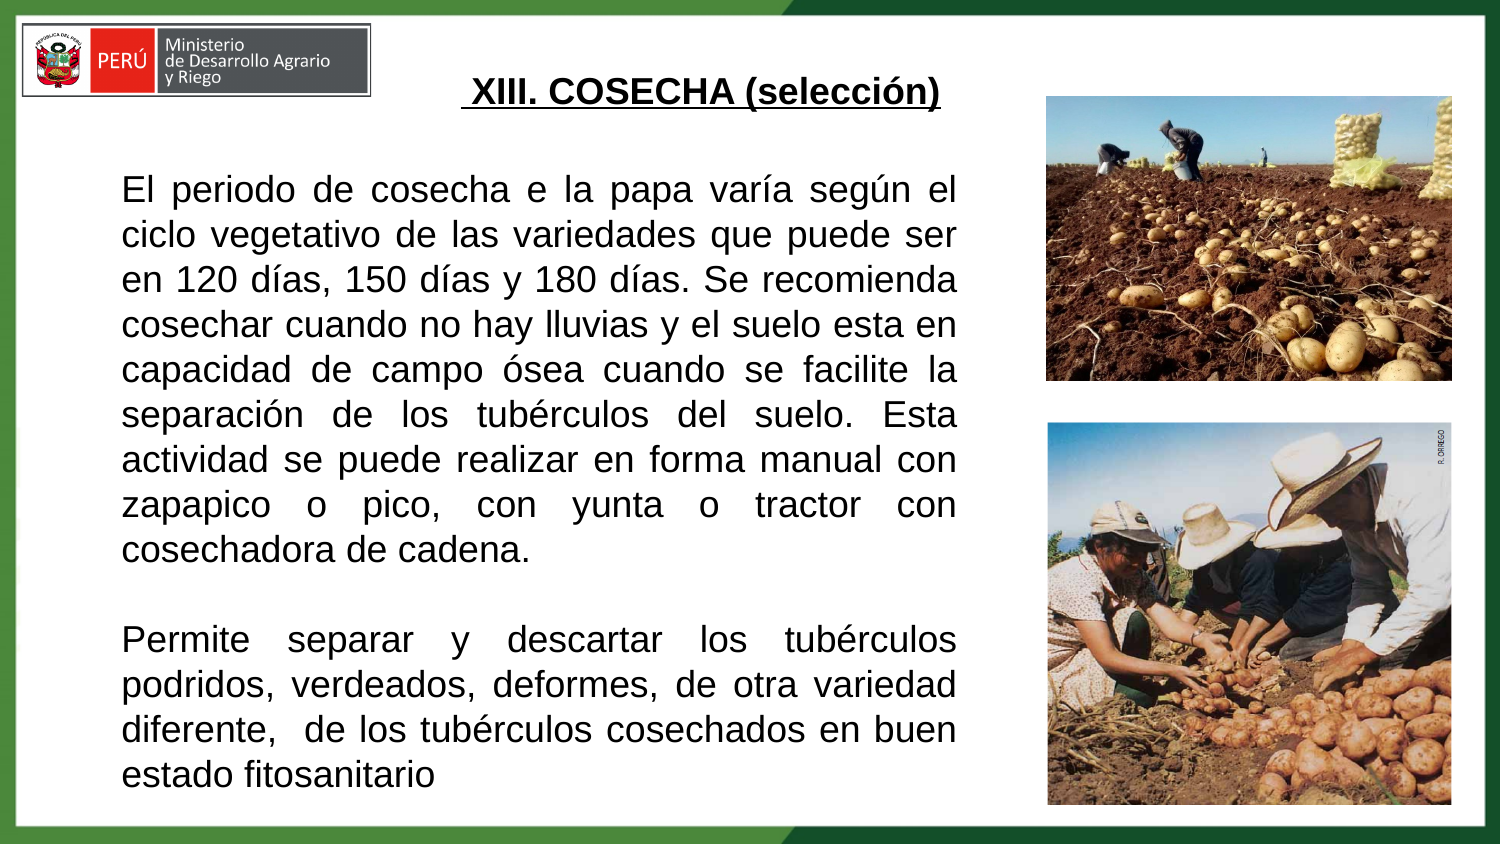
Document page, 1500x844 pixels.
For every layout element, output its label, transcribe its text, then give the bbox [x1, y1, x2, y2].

picture [0, 0, 1500, 844]
text_box XIII. COSECHA (selección) [446, 59, 1245, 120]
text_box El periodo de cosecha e la papa varía según el ciclo vegetativo de las variedades que puede ser en 120 días, 150 días y 180 días. Se recomienda cosechar cuando no hay lluvias y el suelo esta en capacidad de campo ósea cuando se facilite la separación de los tubérculos del suelo. Esta actividad se puede realizar en forma manual con zapapico o pico, con yunta o tractor con cosechadora de cadena. Permite separar y descartar los tubérculos podridos, verdeados, deformes, de otra variedad diferente, de los tubérculos cosechados en buen estado fitosanitario [106, 157, 972, 803]
